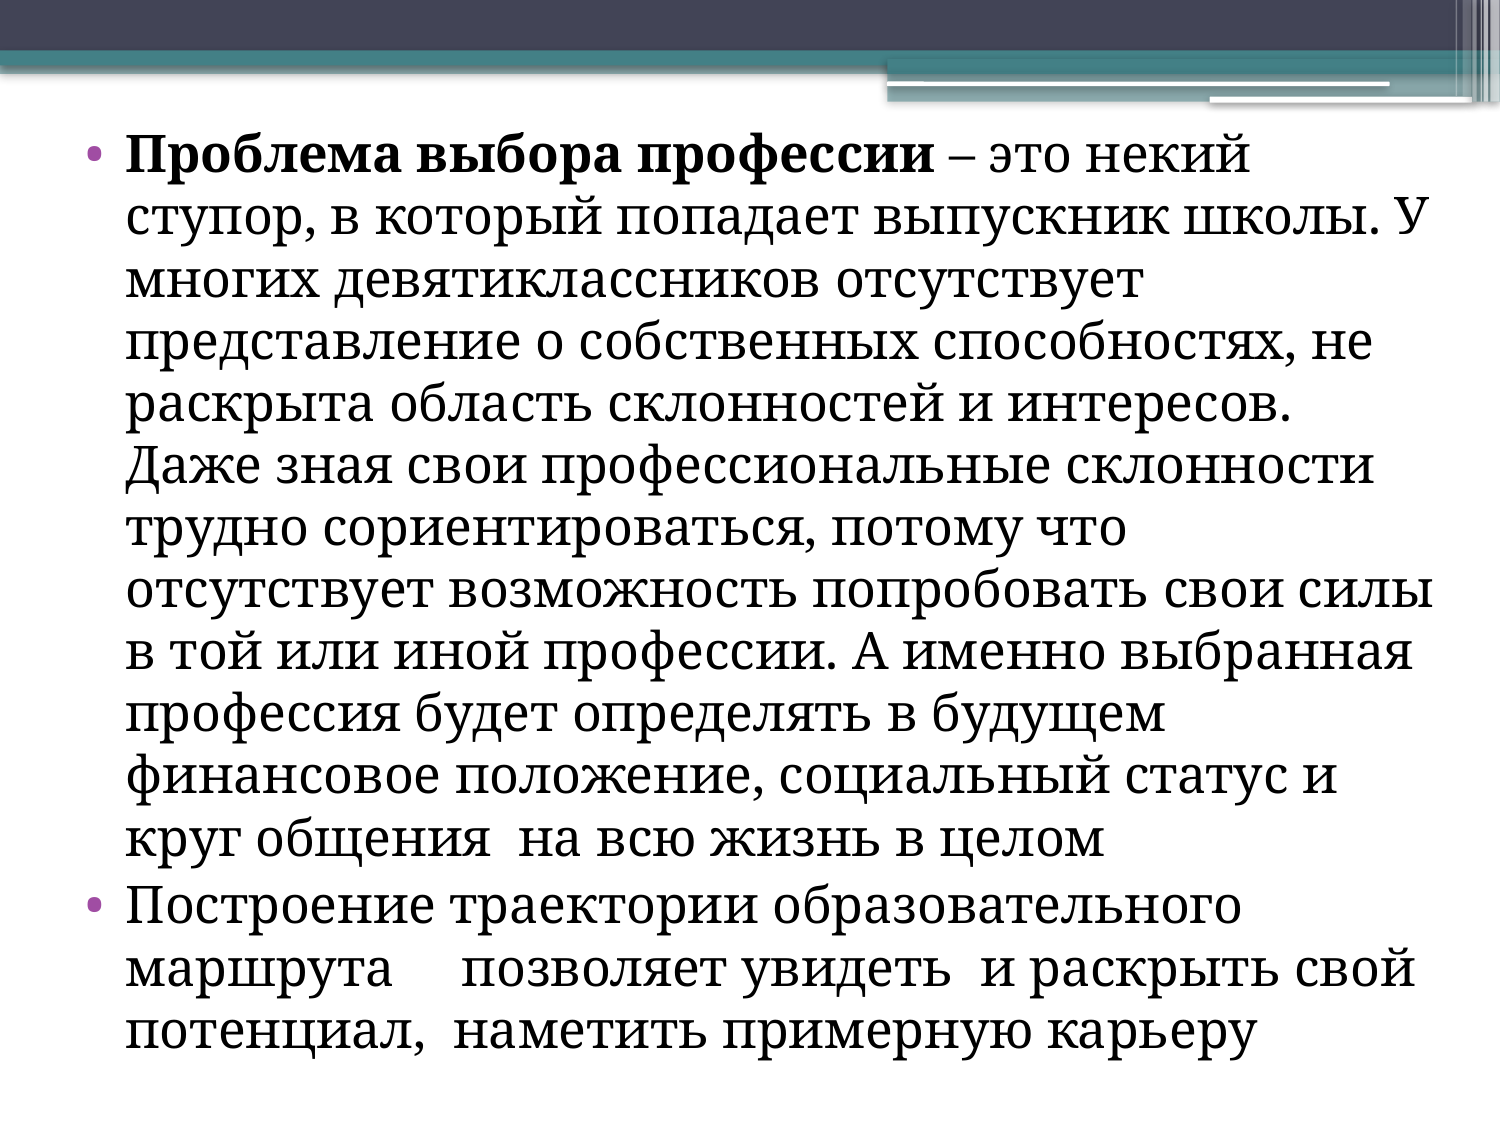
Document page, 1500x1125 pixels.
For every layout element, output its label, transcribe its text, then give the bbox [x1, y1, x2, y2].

list Проблема выбора профессии – это некий ступор, в который попадает выпускник школы. У многих девятиклассников отсутствует представление о собственных способностях, не раскрыта область склонностей и интересов. Даже зная свои профессиональные склонности трудно сориентироваться, потому что отсутствует возможность попробовать свои силы в той или иной профессии. А именно выбранная профессия будет определять в будущем финансовое положение, социальный статус и круг общения на всю жизнь в целом Построение траектории образовательного маршрута позволяет увидеть и раскрыть свой потенциал, наметить примерную карьеру [53, 113, 1459, 1079]
